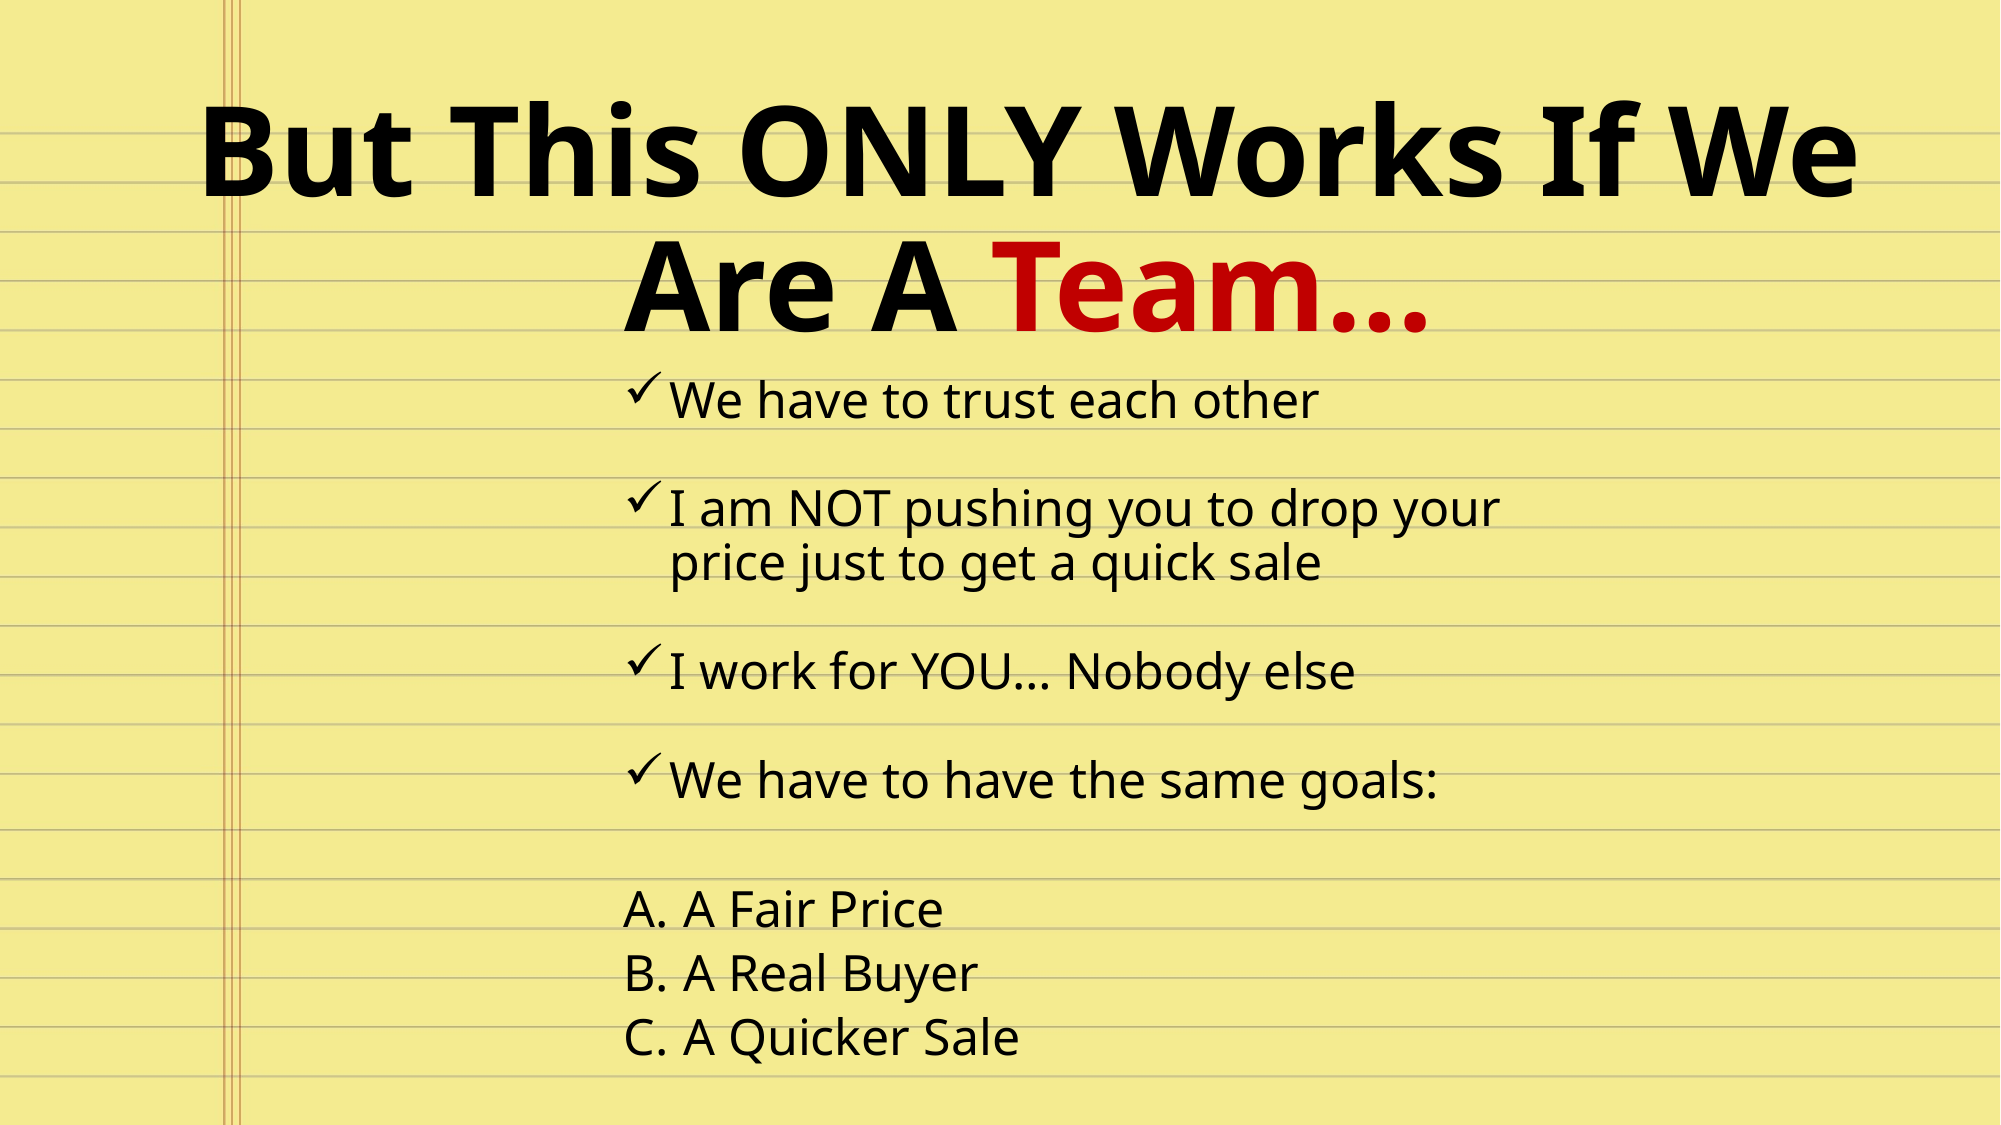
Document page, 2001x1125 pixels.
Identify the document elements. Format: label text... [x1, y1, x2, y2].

text_box We have to trust each other I am NOT pushing you to drop your price just to get a quick sale I work for YOU… Nobody else We have to have the same goals: A Fair Price A Real Buyer A Quicker Sale [533, 434, 1567, 1125]
picture [0, 0, 2001, 1125]
text_box But This ONLY Works If We Are A Team… [132, 184, 1926, 366]
